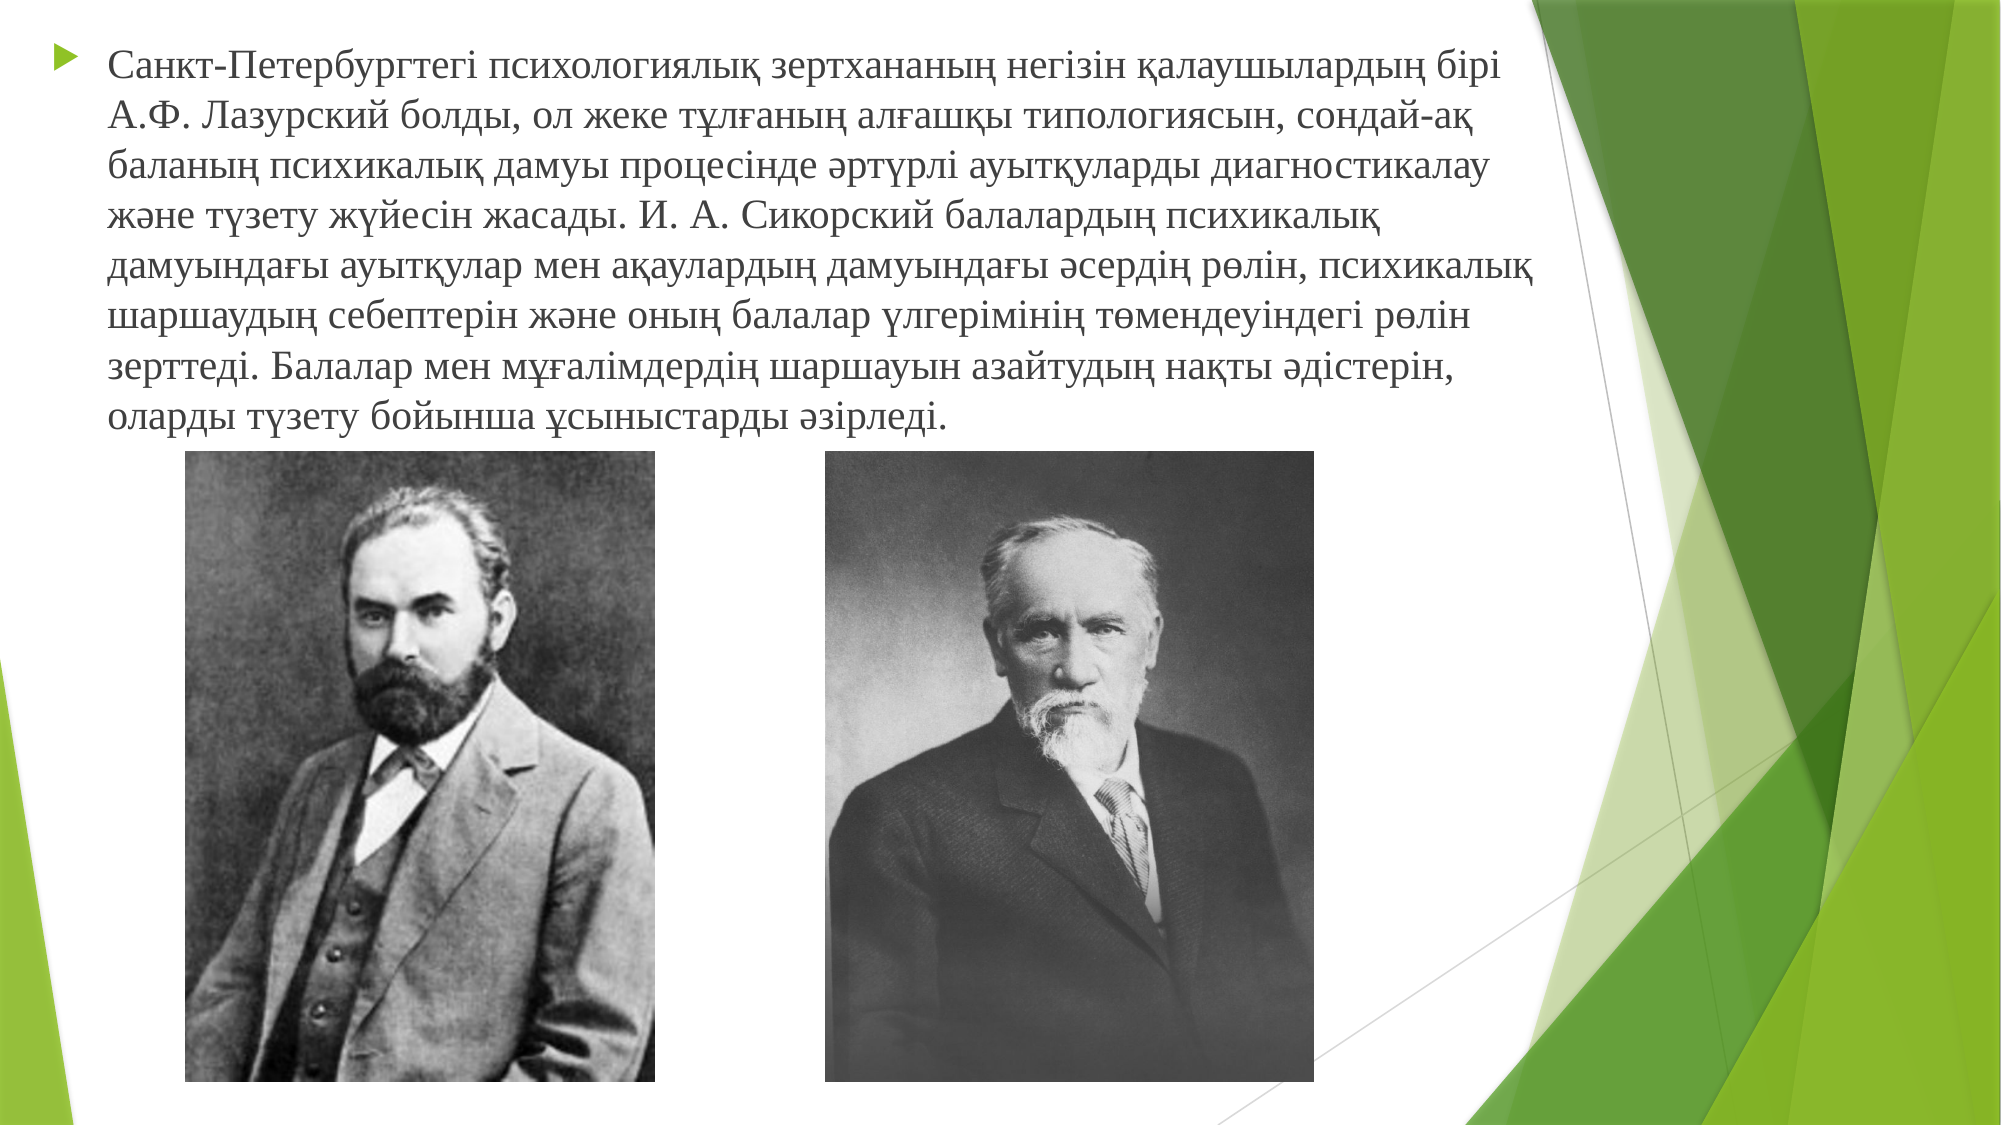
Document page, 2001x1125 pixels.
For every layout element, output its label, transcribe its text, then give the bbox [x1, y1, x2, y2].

picture [824, 451, 1315, 1083]
list Санкт-Петербургтегі психологиялық зертхананың негізін қалаушылардың бірі А.Ф. Лазурский болды, ол жеке тұлғаның алғашқы типологиясын, сондай-ақ баланың психикалық дамуы процесінде әртүрлі ауытқуларды диагностикалау және түзету жүйесін жасады. И. А. Сикорский балалардың психикалық дамуындағы ауытқулар мен ақаулардың дамуындағы әсердің рөлін, психикалық шаршаудың себептерін және оның балалар үлгерімінің төмендеуіндегі рөлін зерттеді. Балалар мен мұғалімдердің шаршауын азайтудың нақты әдістерін, оларды түзету бойынша ұсыныстарды әзірледі. [36, 29, 1569, 666]
picture [184, 451, 656, 1083]
